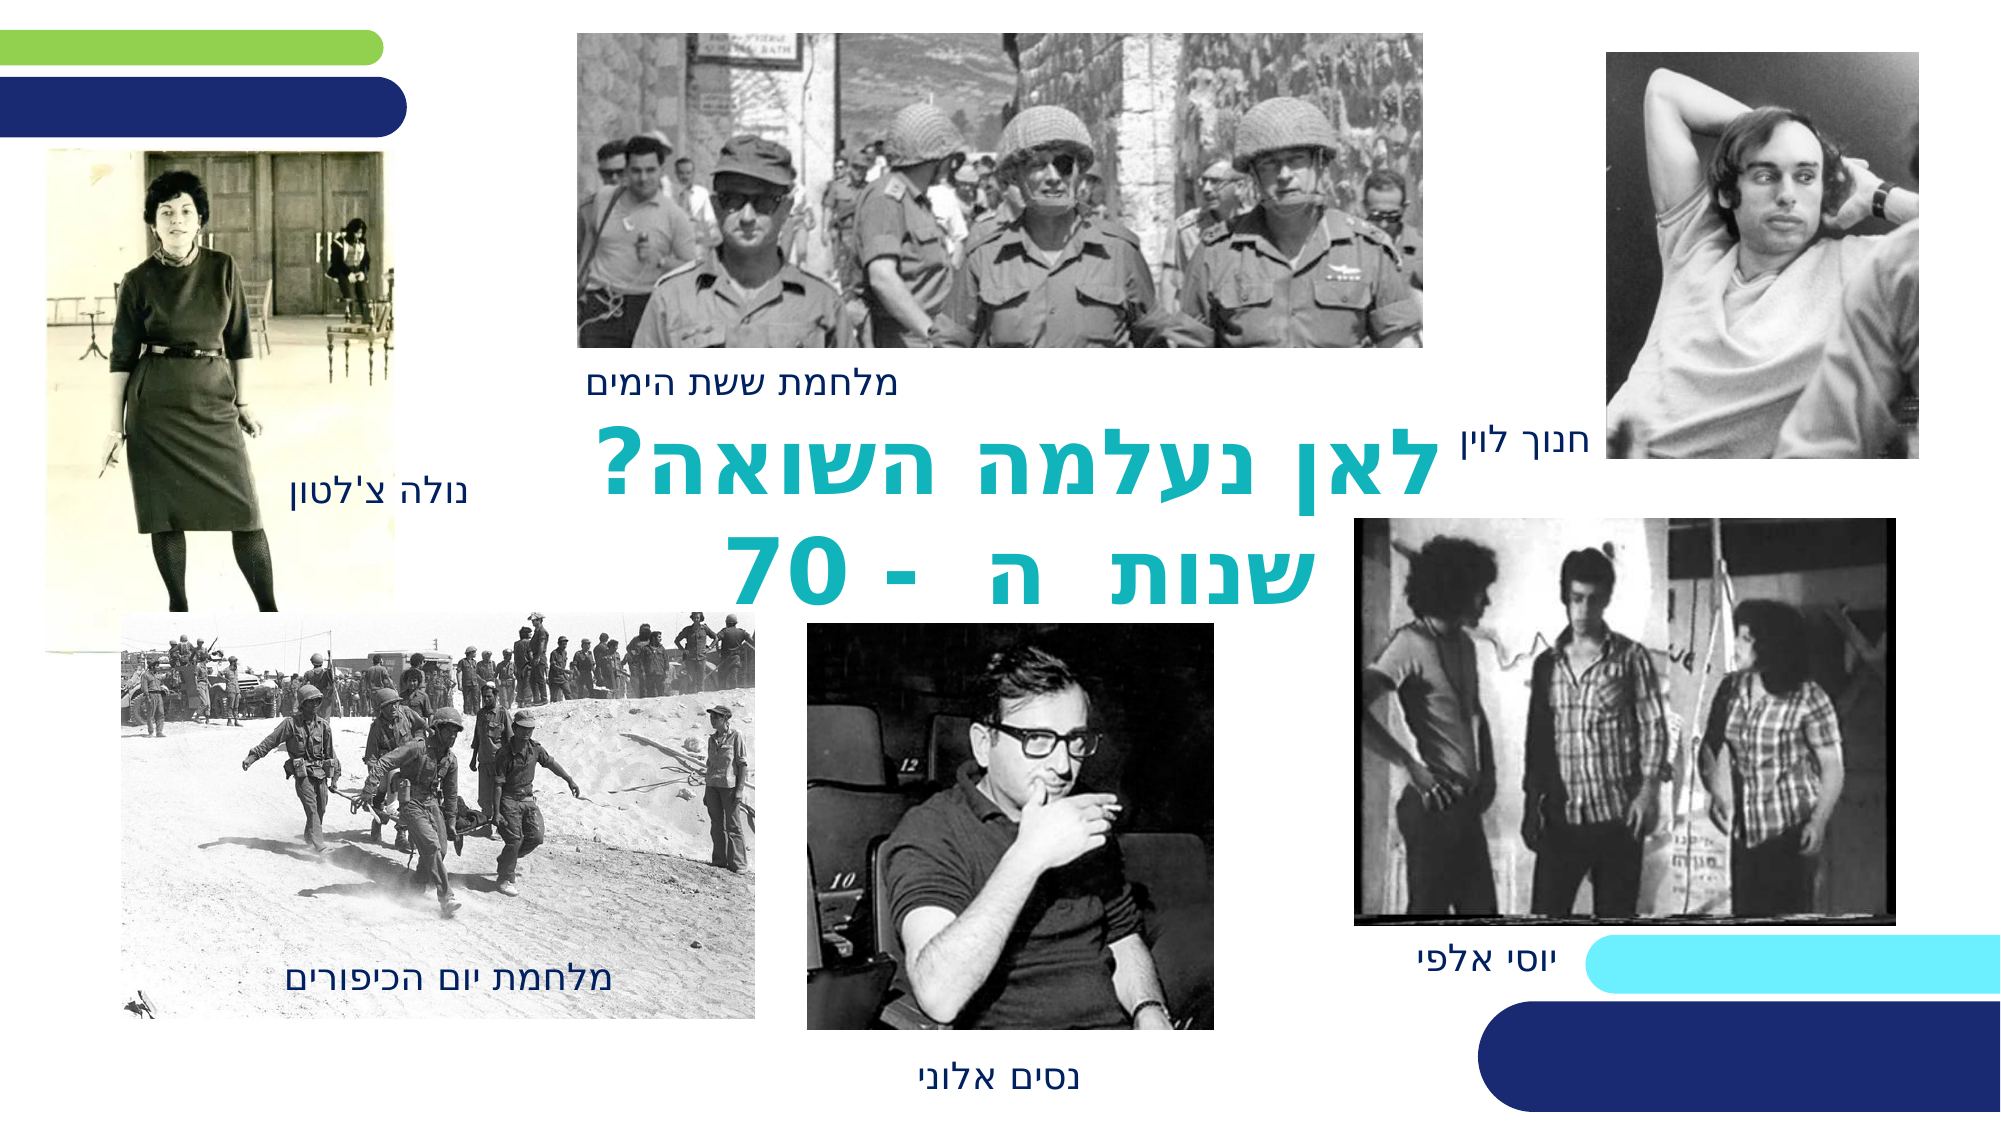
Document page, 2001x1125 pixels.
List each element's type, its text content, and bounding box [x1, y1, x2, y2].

picture [1353, 518, 1897, 926]
picture [807, 623, 1215, 1030]
picture [577, 32, 1423, 348]
text_box נסים אלוני [896, 1044, 1097, 1105]
text_box נולה צ'לטון [401, 458, 485, 519]
text_box חנוך לוין [1383, 407, 1607, 468]
picture [1605, 51, 1919, 459]
title לאן נעלמה השואה? שנות ה - 70 [401, 398, 1811, 628]
text_box מלחמת ששת הימים [522, 350, 915, 410]
text_box יוסי אלפי [1376, 934, 1573, 987]
picture [45, 148, 756, 1019]
